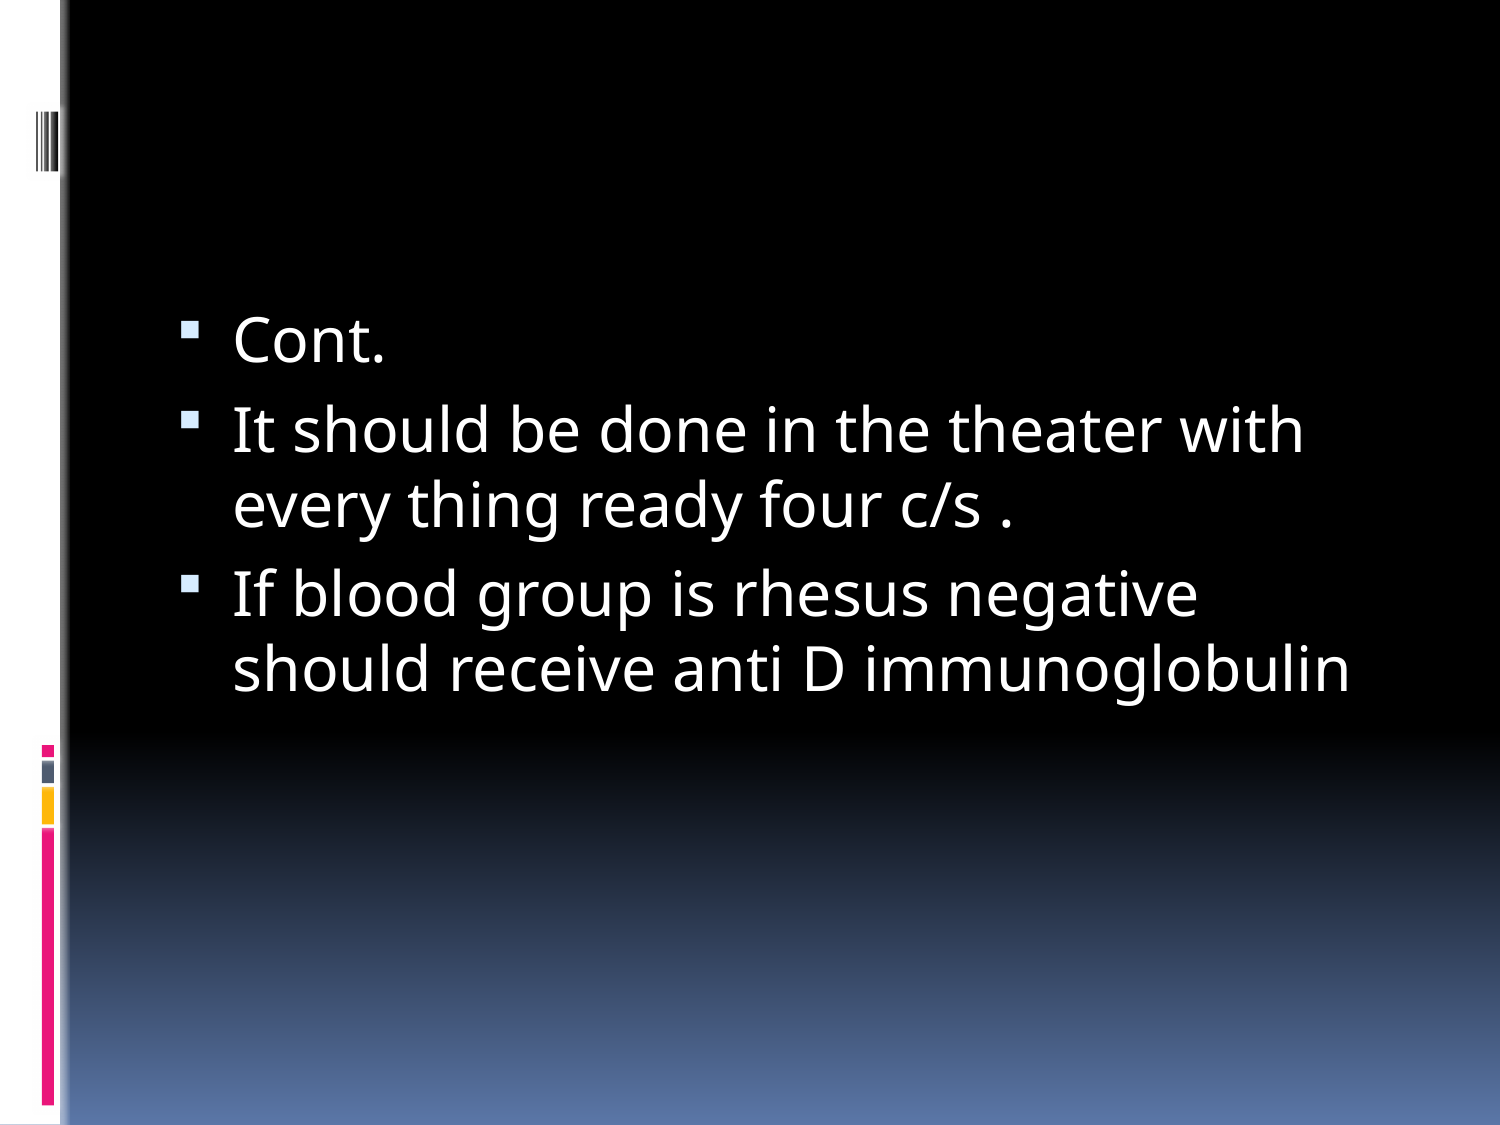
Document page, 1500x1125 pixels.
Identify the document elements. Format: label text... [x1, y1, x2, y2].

list Cont. It should be done in the theater with every thing ready four c/s . If blood group is rhesus negative should receive anti D immunoglobulin [150, 292, 1425, 1043]
